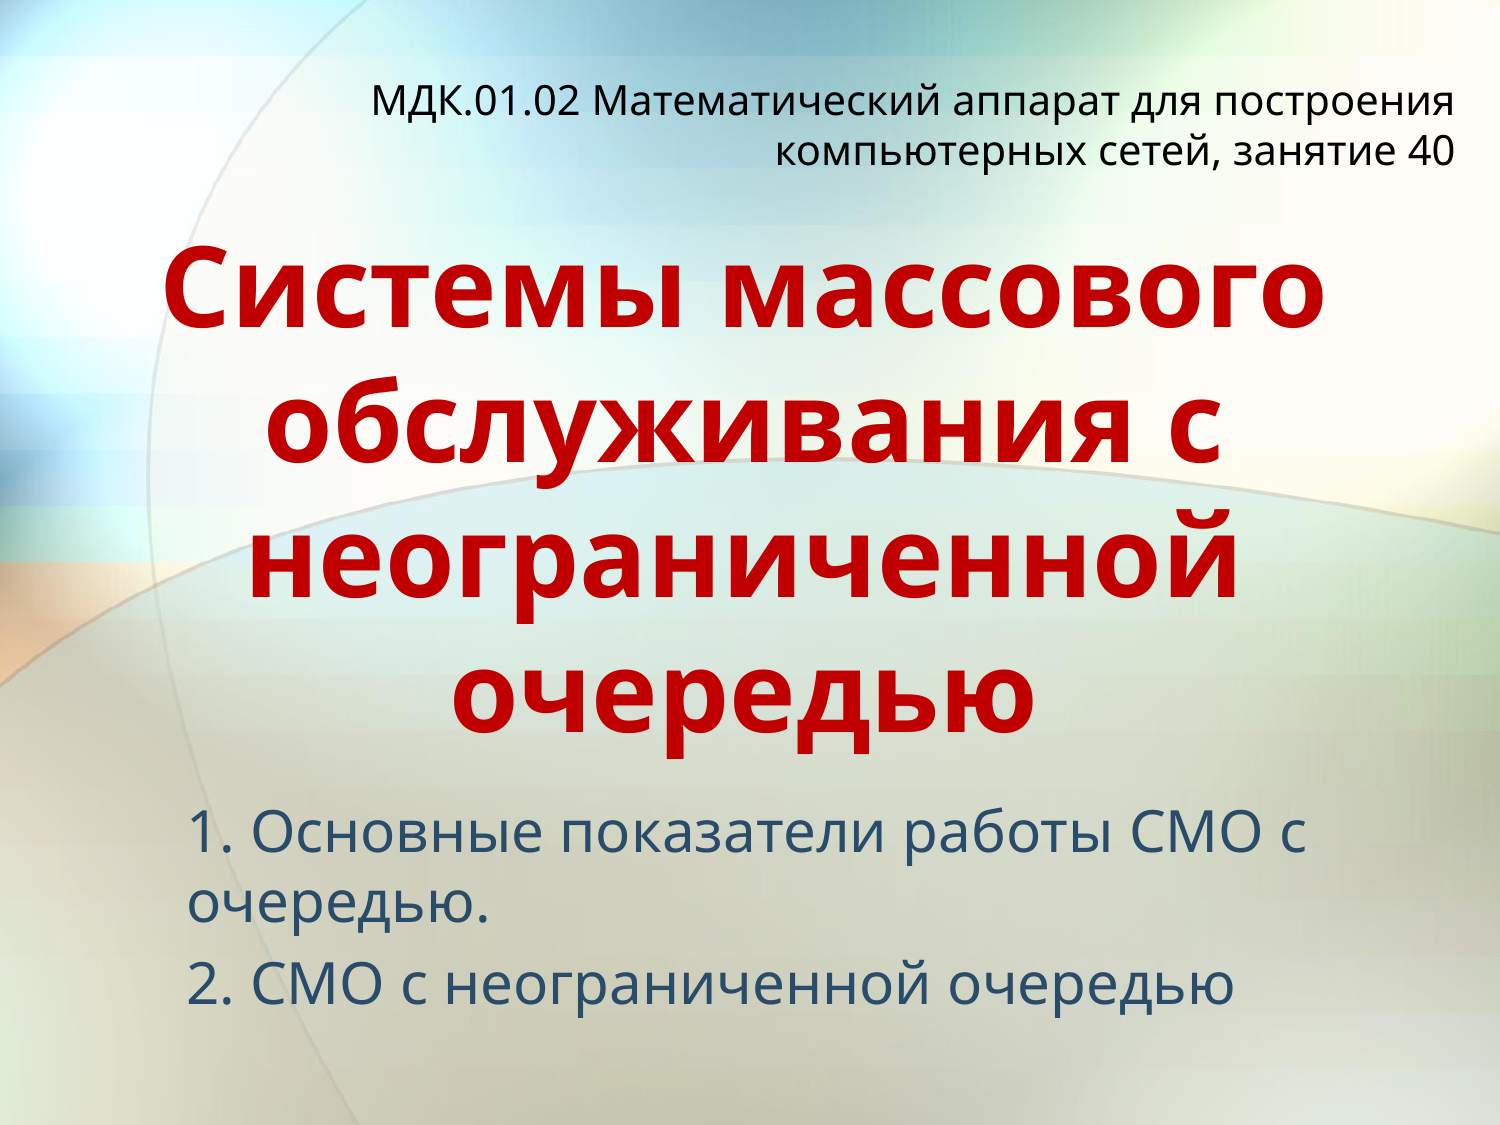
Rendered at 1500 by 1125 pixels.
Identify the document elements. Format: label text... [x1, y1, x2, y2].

title Системы массового обслуживания с неограниченной очередью [100, 206, 1389, 763]
subtitle 1. Основные показатели работы СМО с очередью. 2. СМО с неограниченной очередью [170, 786, 1424, 1125]
text_box МДК.01.02 Математический аппарат для построения компьютерных сетей, занятие 40 [53, 66, 1471, 182]
picture [0, 0, 1500, 1125]
